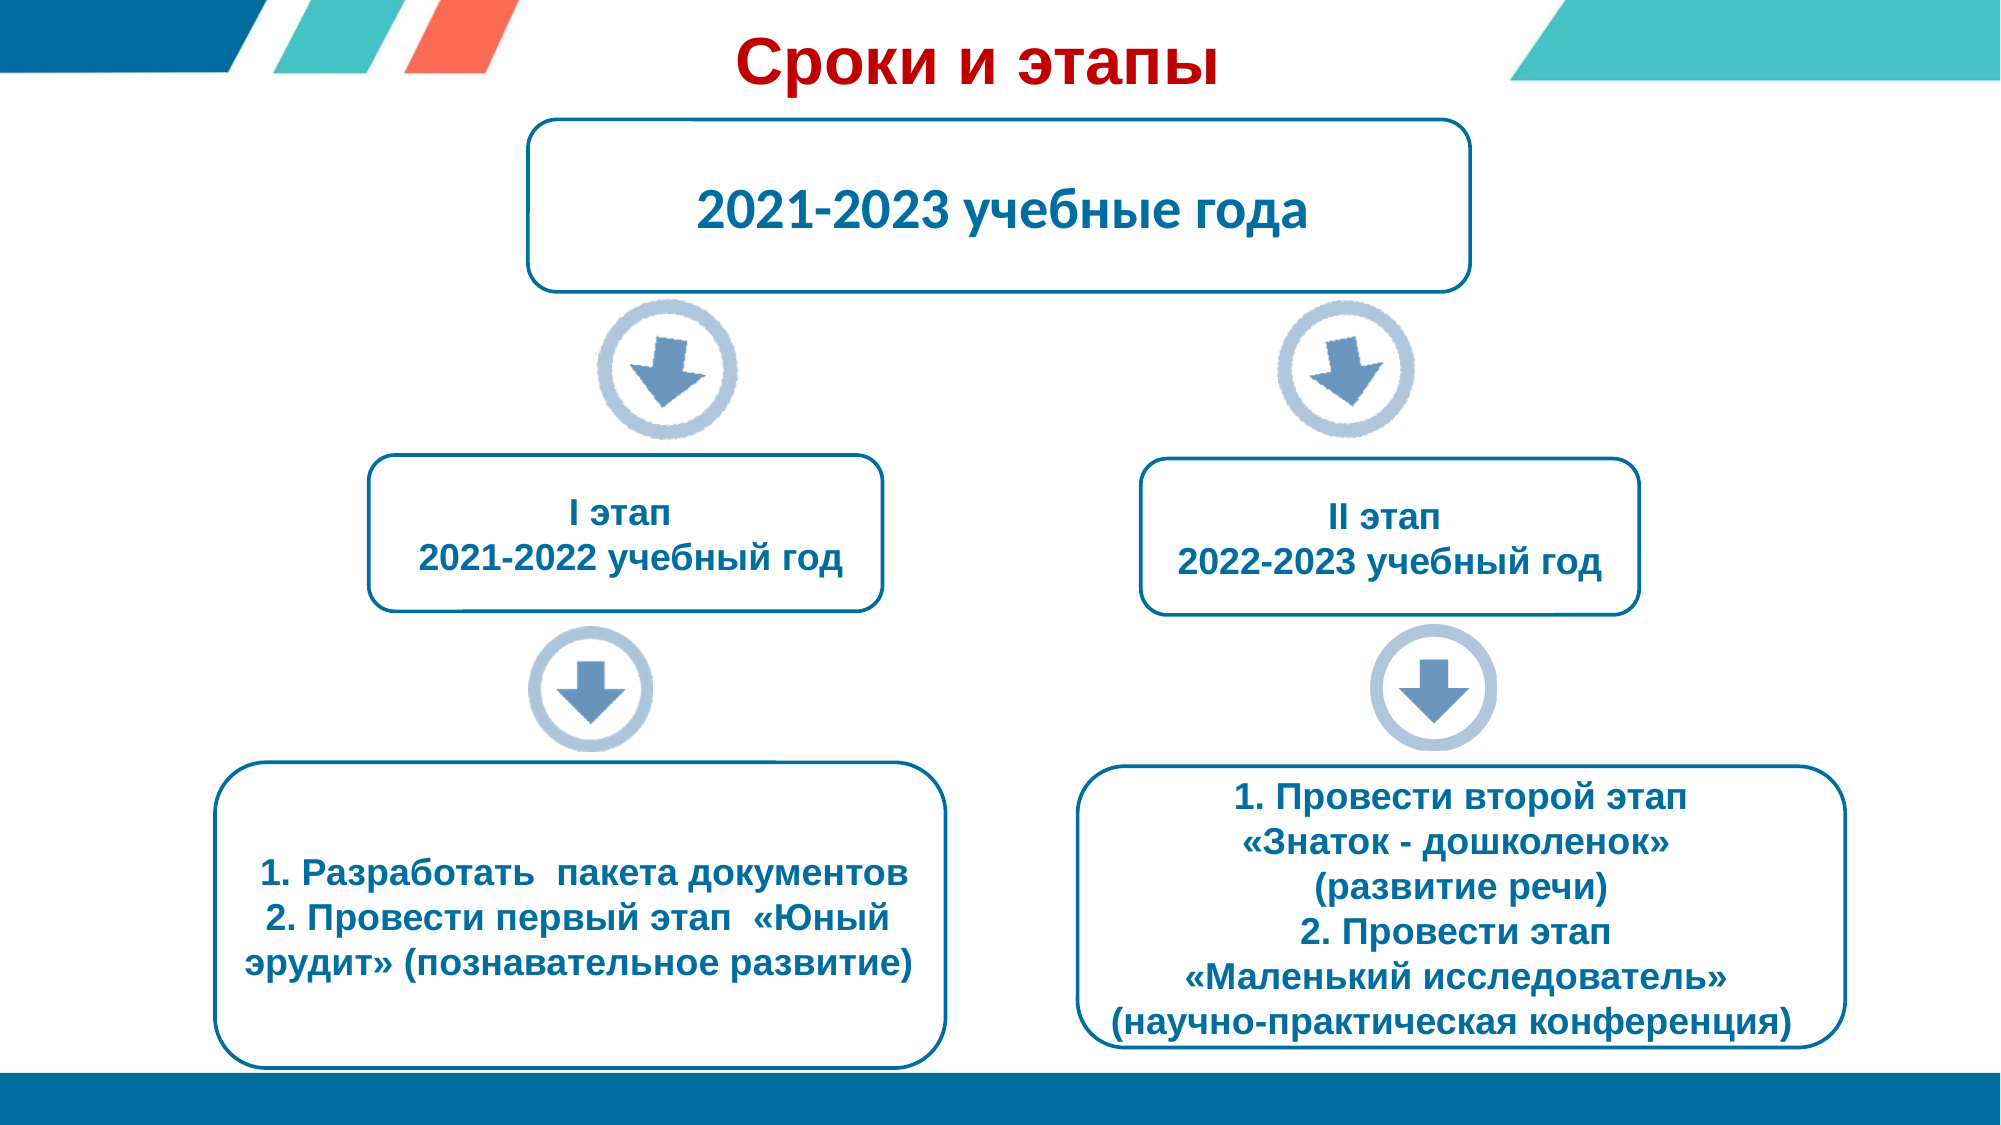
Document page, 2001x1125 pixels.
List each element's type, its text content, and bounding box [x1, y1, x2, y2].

text_box Сроки и этапы [349, 10, 1681, 106]
text_box 2021-2023 учебные года [526, 118, 1472, 293]
text_box 1. Провести второй этап «Знаток - дошколенок» (развитие речи) 2. Провести этап «Маленький исследователь» (научно-практическая конференция) [1076, 765, 1847, 1049]
text_box 1. Разработать пакета документов 2. Провести первый этап «Юный эрудит» (познавательное развитие) [213, 761, 947, 1070]
text_box I этап 2021-2022 учебный год [367, 453, 884, 613]
text_box II этап 2022-2023 учебный год [1139, 457, 1641, 616]
picture [0, 0, 2001, 1073]
